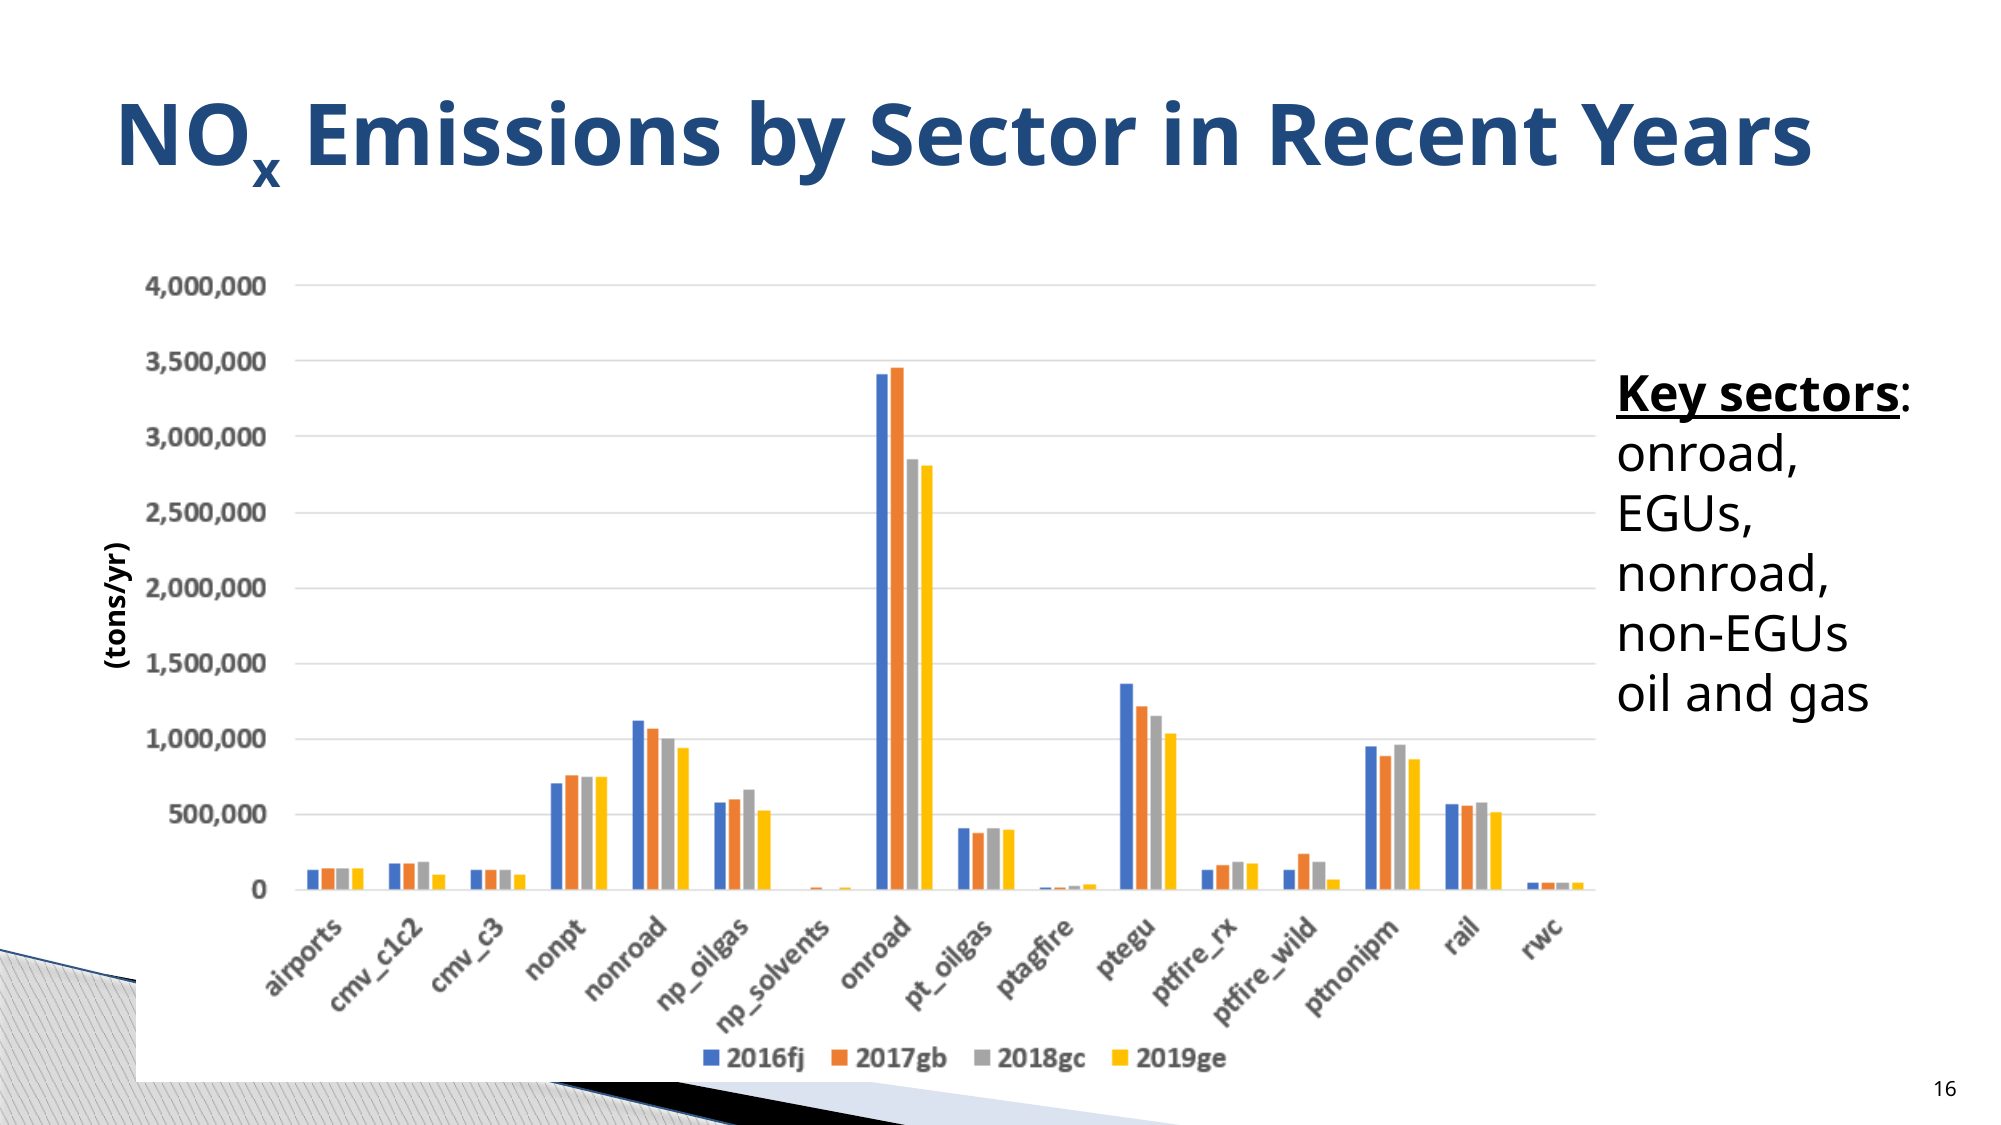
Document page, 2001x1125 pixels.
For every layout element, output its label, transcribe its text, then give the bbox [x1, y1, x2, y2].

text_box Key sectors: onroad, EGUs, nonroad, non-EGUs oil and gas [1610, 354, 1929, 729]
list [136, 267, 1603, 1082]
slide_number 16 [1891, 1051, 1972, 1112]
title NOx Emissions by Sector in Recent Years [99, 45, 1900, 233]
text_box (tons/yr) [88, 527, 130, 684]
